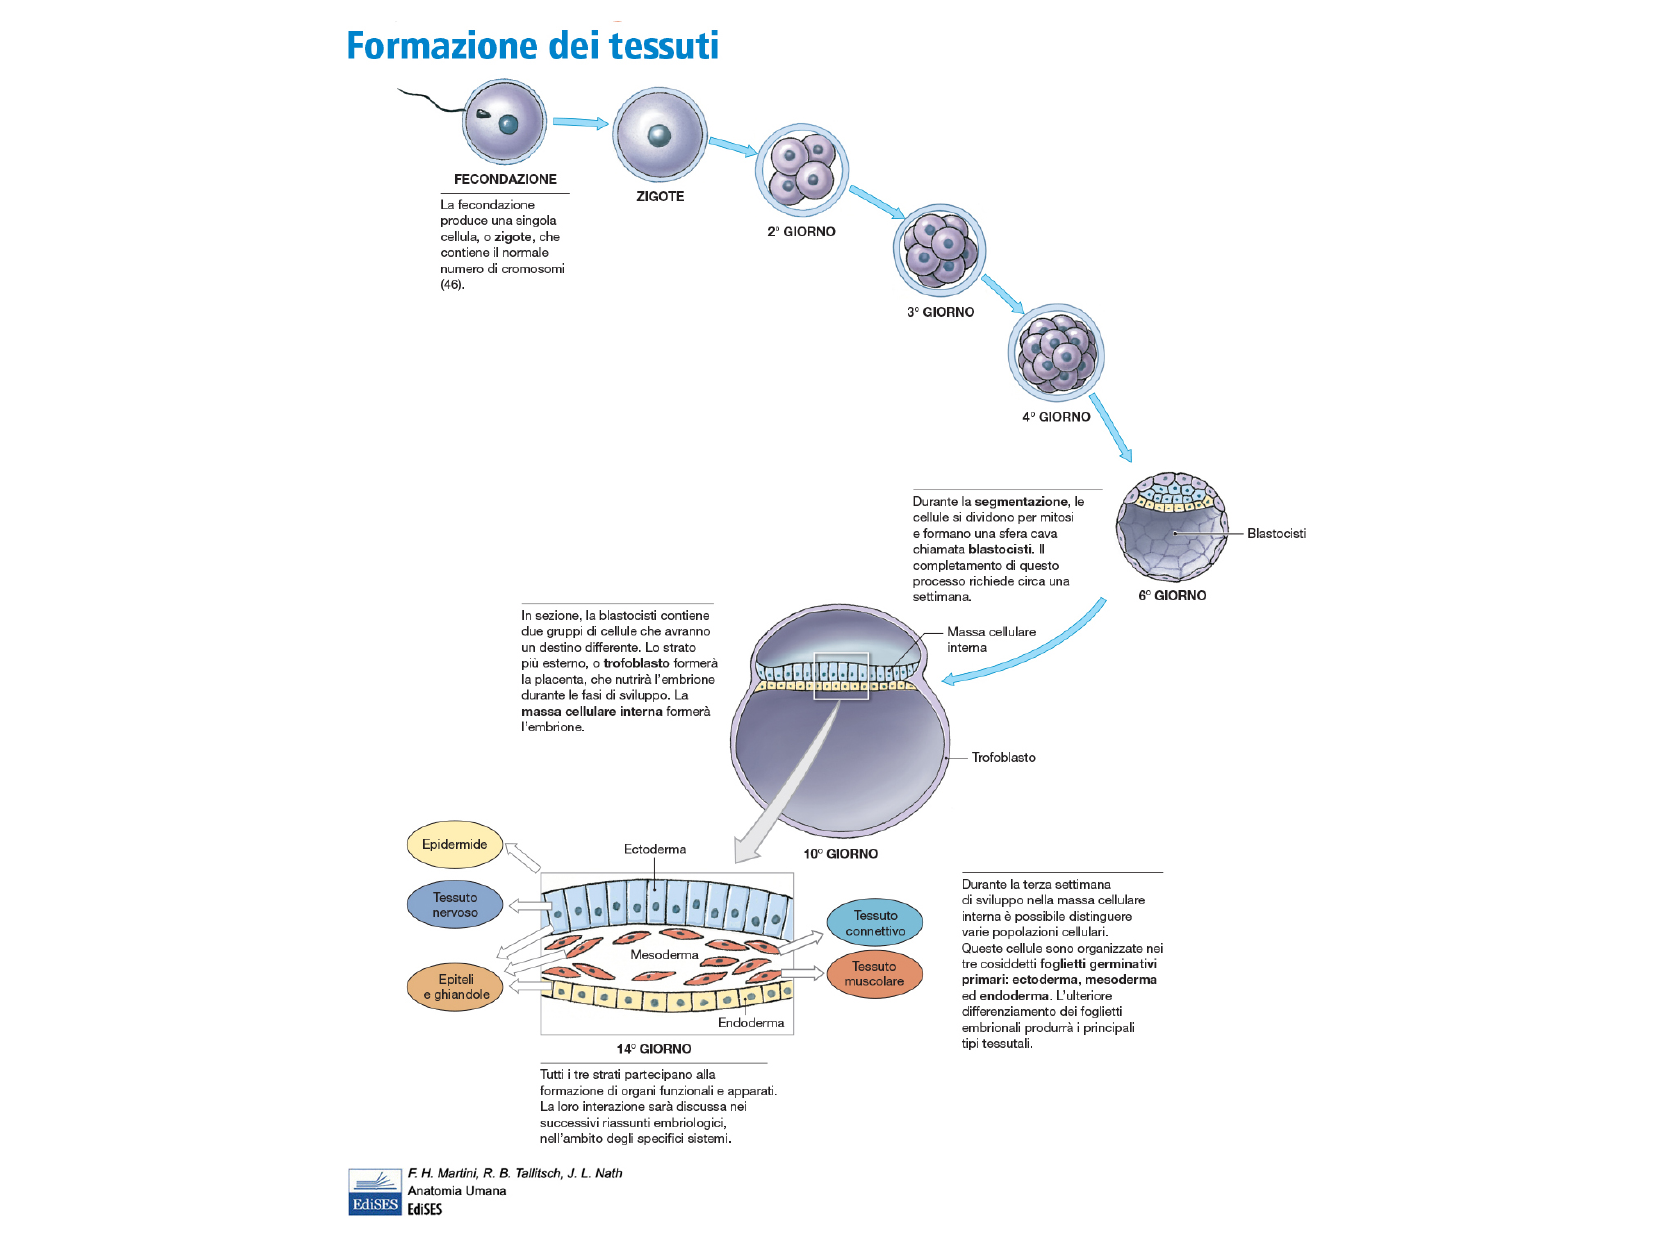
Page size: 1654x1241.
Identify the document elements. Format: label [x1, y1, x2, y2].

picture [326, 0, 1328, 1241]
